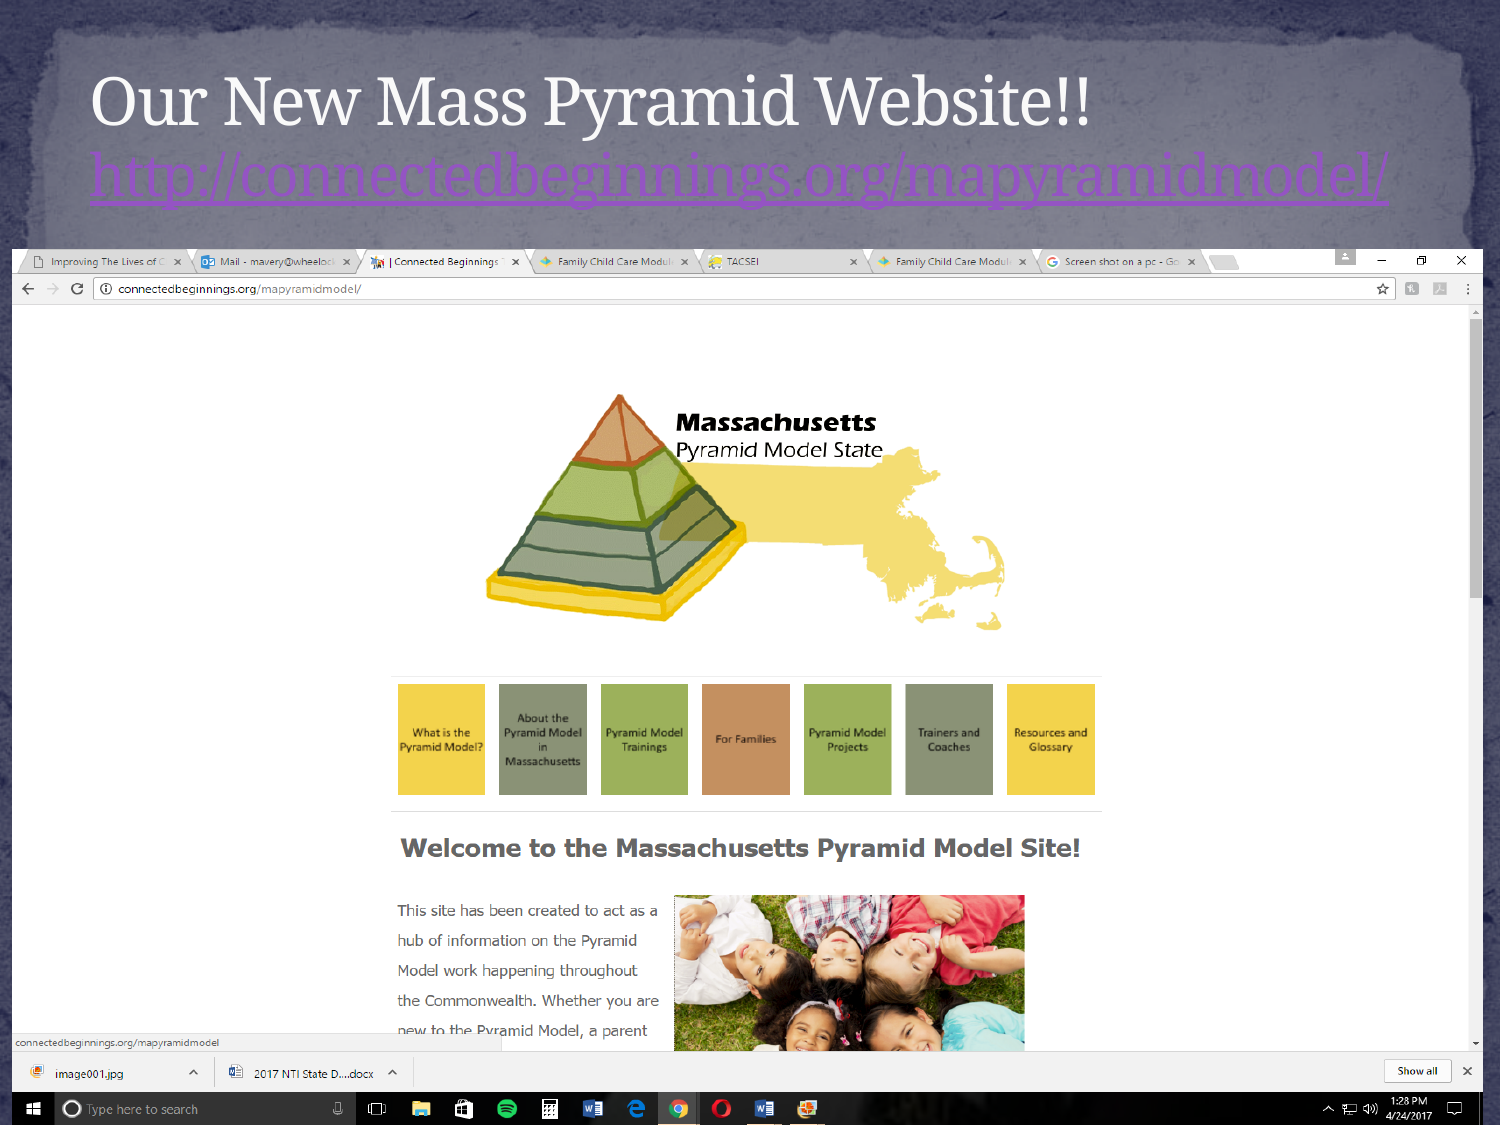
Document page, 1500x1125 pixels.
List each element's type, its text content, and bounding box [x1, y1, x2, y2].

picture [12, 249, 1483, 1125]
title Our New Mass Pyramid Website!! http://connectedbeginnings.org/mapyramidmodel/ [74, 24, 1425, 225]
